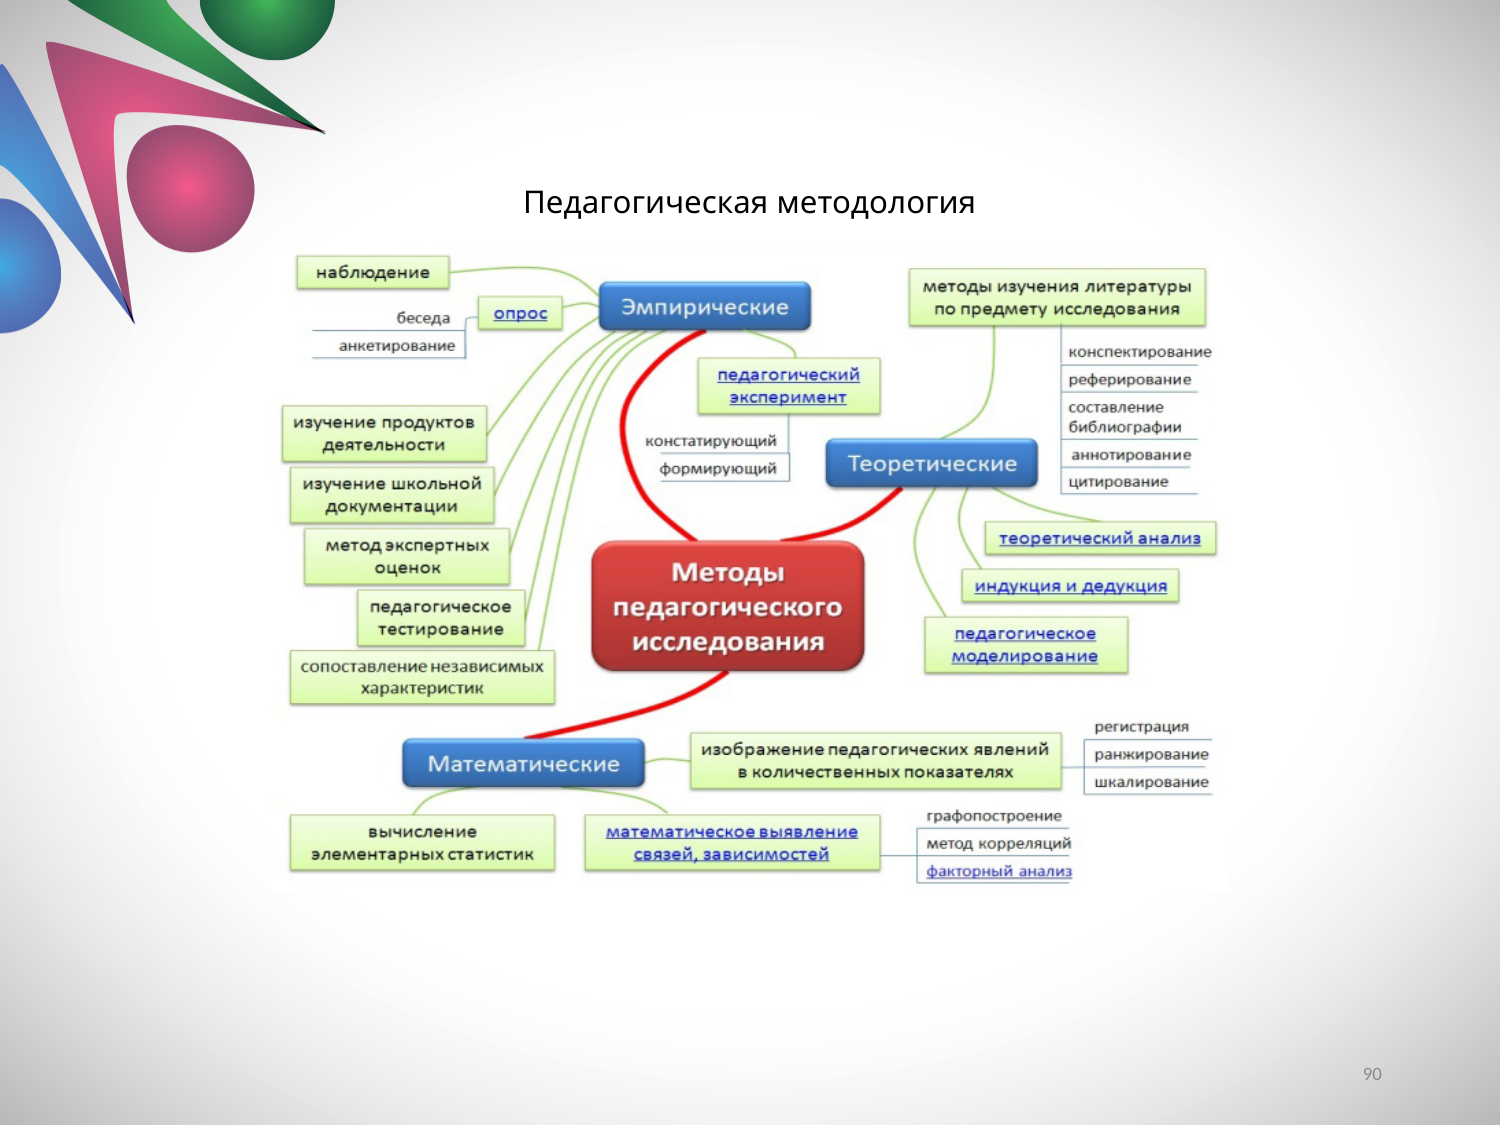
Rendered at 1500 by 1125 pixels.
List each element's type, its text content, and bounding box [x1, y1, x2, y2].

picture [0, 0, 1500, 1125]
title Педагогическая методология [140, 163, 1360, 244]
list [271, 246, 1229, 891]
slide_number 90 [1059, 1042, 1397, 1103]
